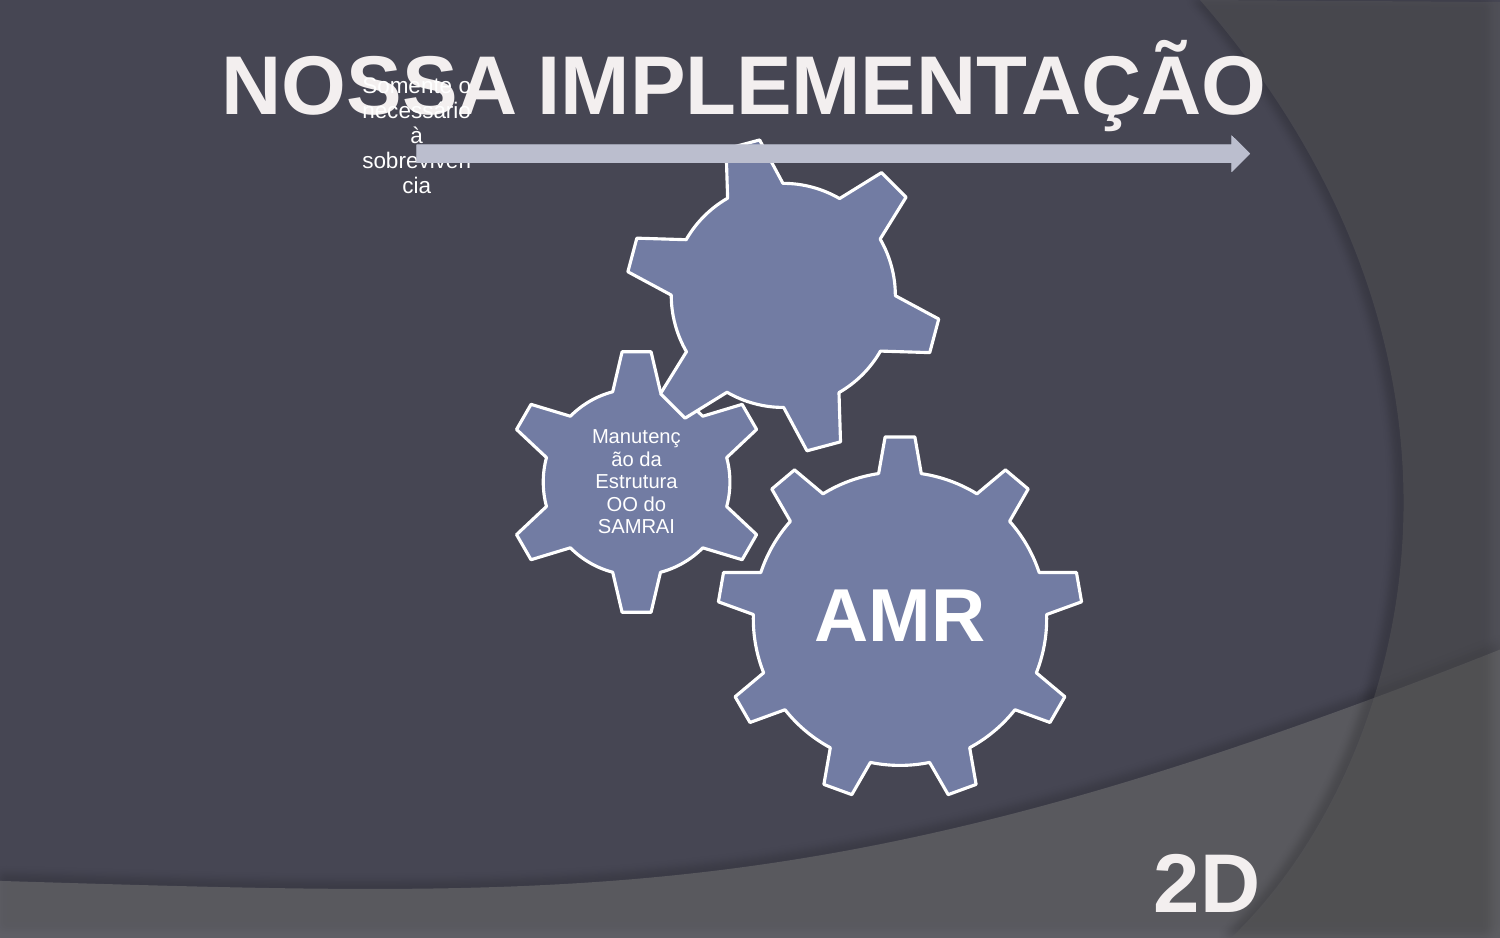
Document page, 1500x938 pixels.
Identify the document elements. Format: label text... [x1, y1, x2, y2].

text_box 2D [913, 821, 1500, 937]
text_box NOSSA IMPLEMENTAÇÃO [35, 23, 1454, 139]
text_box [249, 135, 1251, 803]
